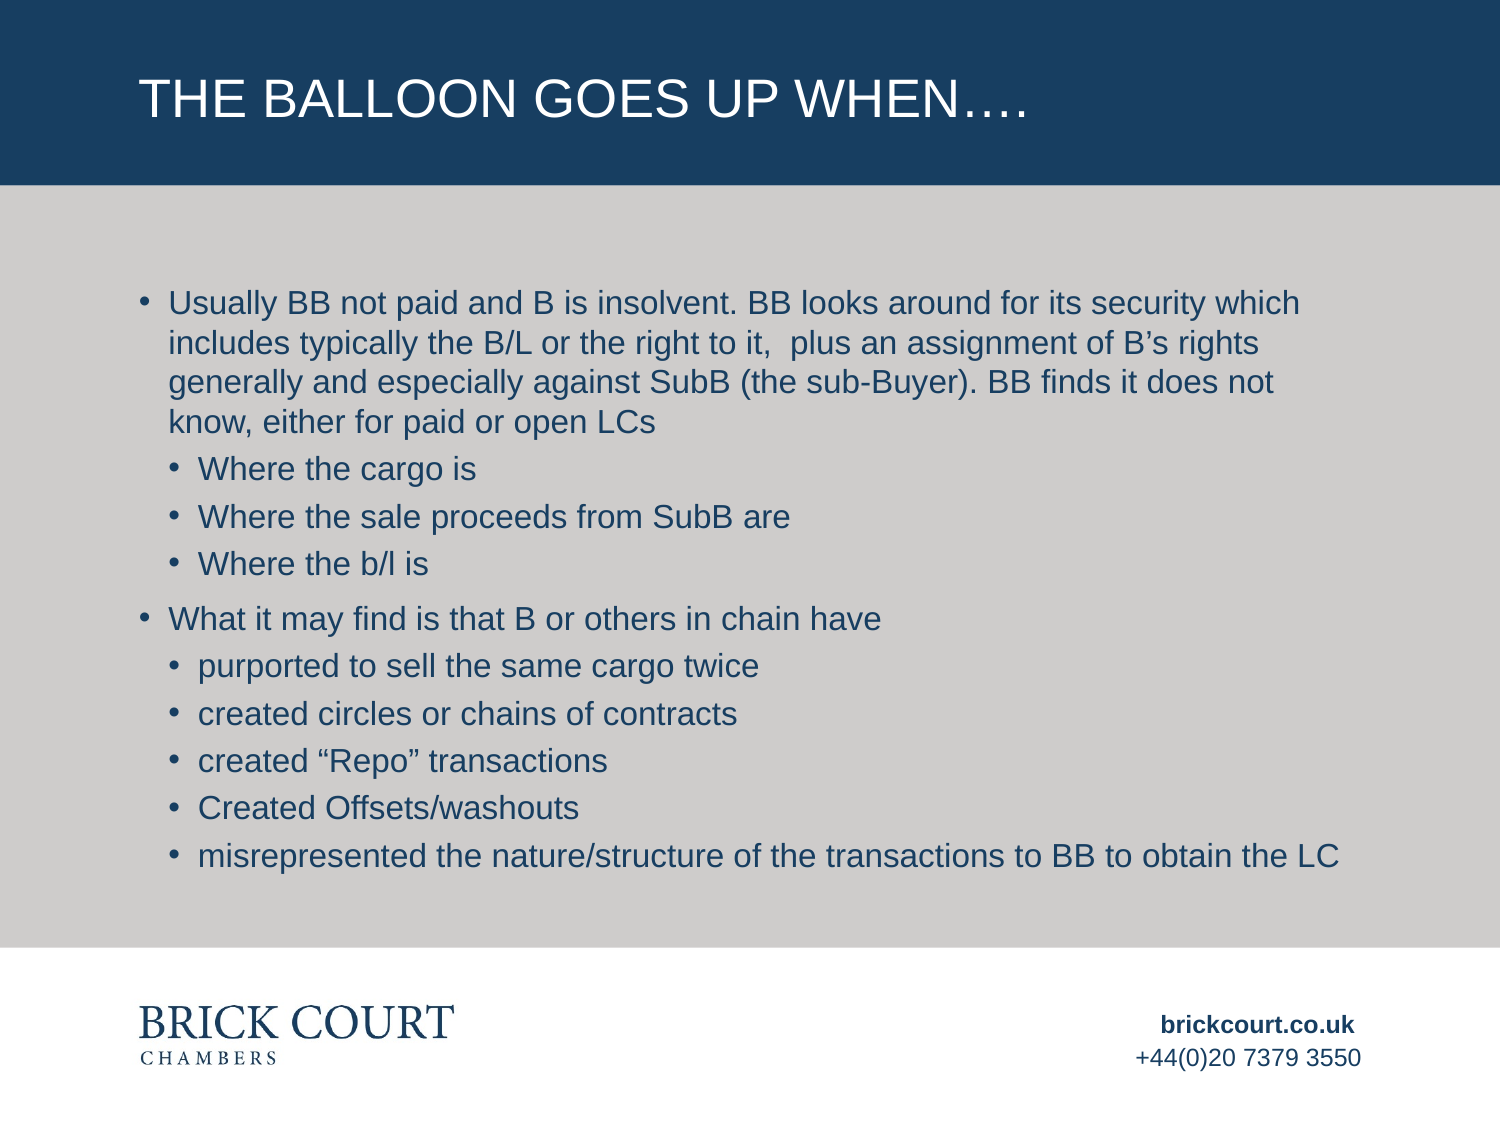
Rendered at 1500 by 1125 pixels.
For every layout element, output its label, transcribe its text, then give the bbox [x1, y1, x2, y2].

list Usually BB not paid and B is insolvent. BB looks around for its security which includes typically the B/L or the right to it, plus an assignment of B’s rights generally and especially against SubB (the sub-Buyer). BB finds it does not know, either for paid or open LCs Where the cargo is Where the sale proceeds from SubB are Where the b/l is What it may find is that B or others in chain have purported to sell the same cargo twice created circles or chains of contracts created “Repo” transactions Created Offsets/washouts misrepresented the nature/structure of the transactions to BB to obtain the LC [138, 281, 1362, 949]
footer brickcourt.co.uk +44(0)20 7379 3550 [871, 1008, 1378, 1069]
title The Balloon GOES UP WHEN…. [138, 59, 1359, 140]
picture [0, 948, 1500, 1125]
